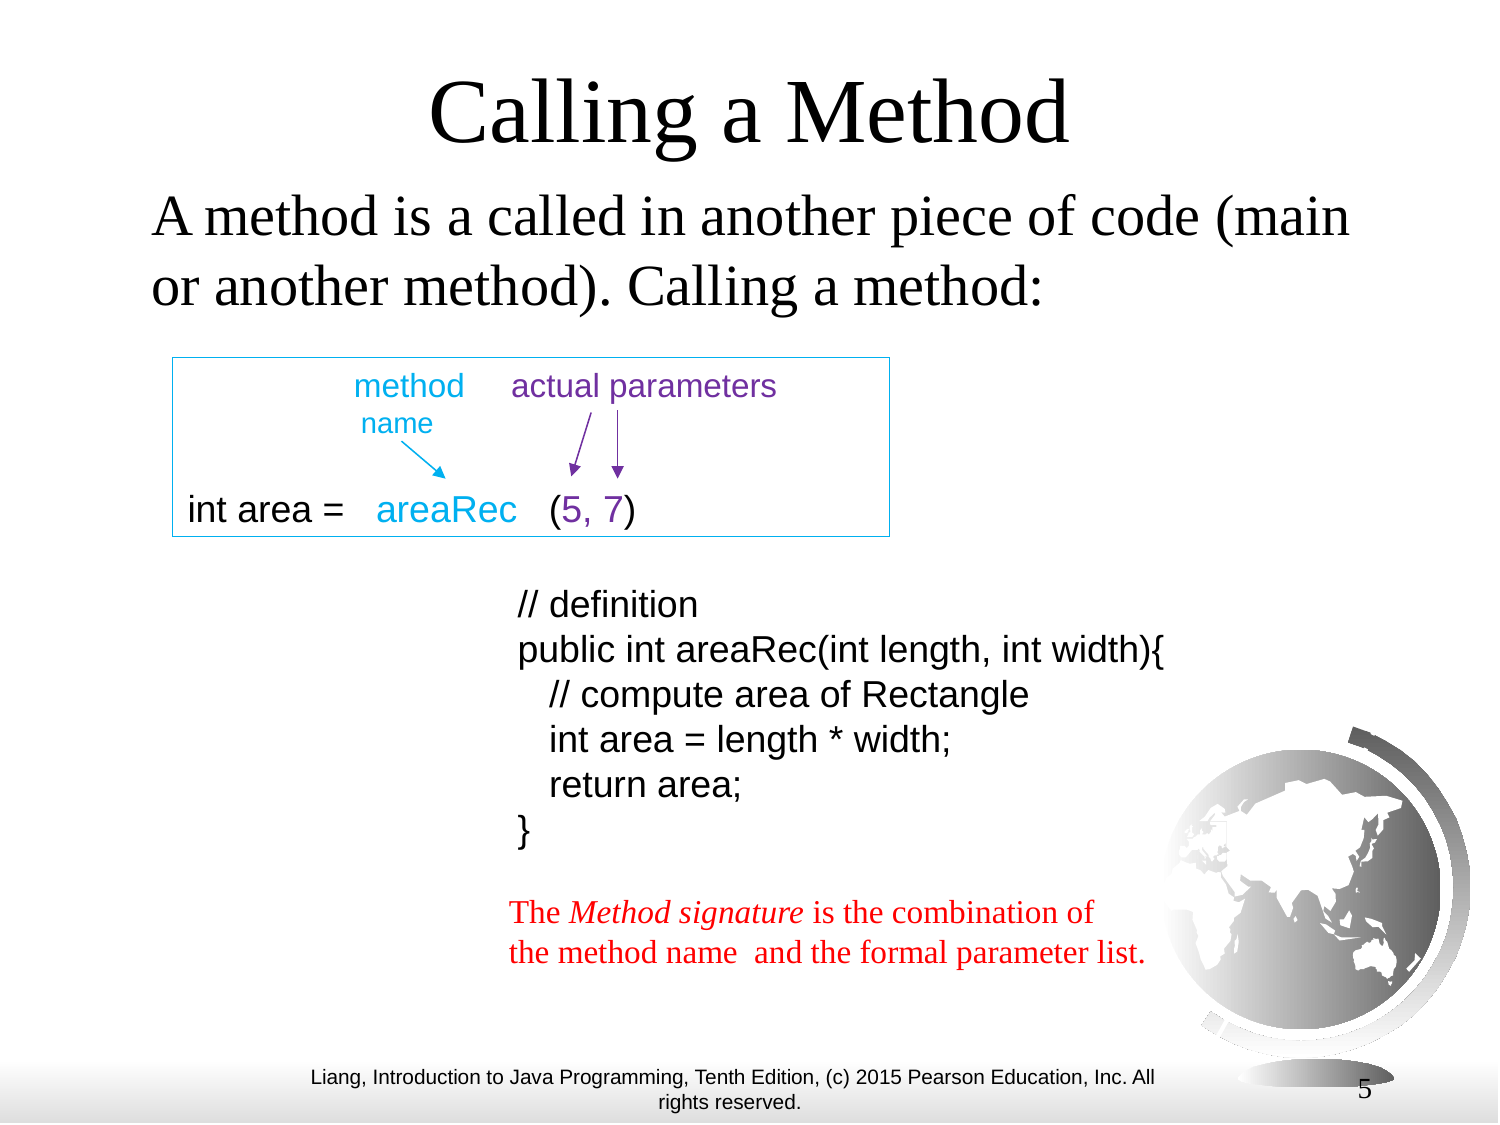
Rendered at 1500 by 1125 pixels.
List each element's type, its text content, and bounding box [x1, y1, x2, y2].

text_box method actual parameters name int area = areaRec (5, 7) [172, 357, 890, 537]
text_box The Method signature is the combination of the method name and the formal parameter list. [494, 882, 1183, 984]
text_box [401, 440, 446, 479]
slide_number 5 [1074, 1049, 1388, 1125]
text_box // definition public int areaRec(int length, int width){ // compute area of Rectangle int area = length * width; return area; } [502, 572, 1220, 908]
title Calling a Method [112, 11, 1388, 169]
list A method is a called in another piece of code (main or another method). Calling a method: [112, 169, 1388, 399]
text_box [570, 412, 592, 477]
